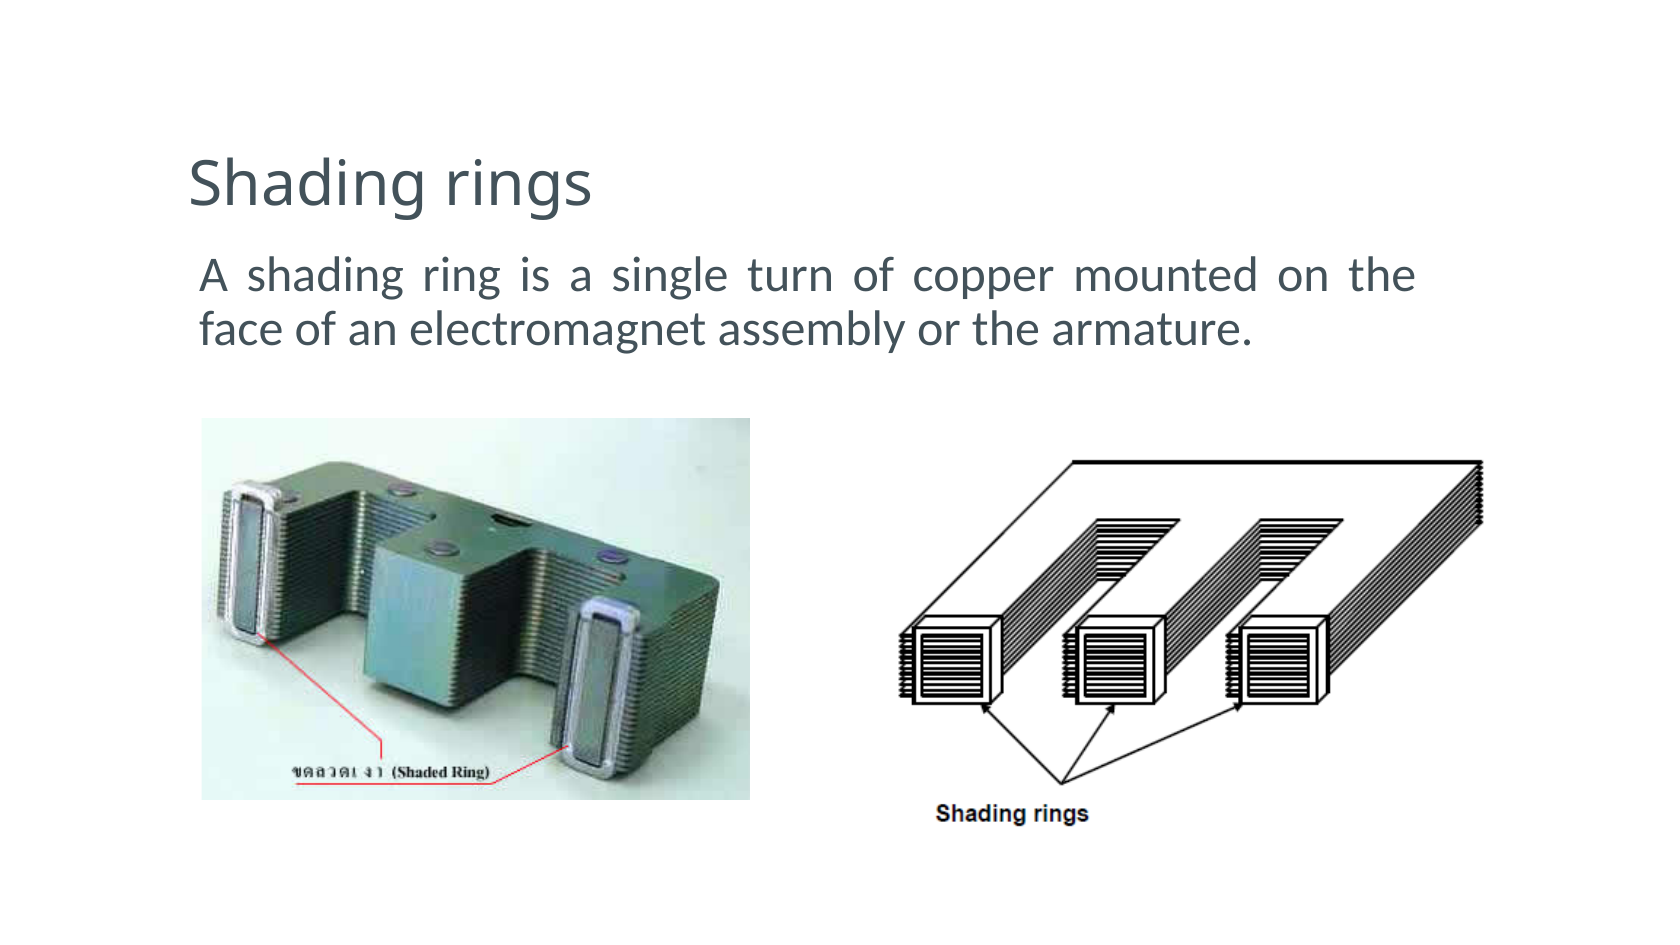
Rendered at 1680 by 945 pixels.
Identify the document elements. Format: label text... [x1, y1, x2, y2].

title Shading rings [173, 105, 1433, 265]
list A shading ring is a single turn of copper mounted on the face of an electromagnet assembly or the armature. [184, 241, 1433, 423]
picture [860, 418, 1496, 835]
picture [201, 418, 750, 800]
